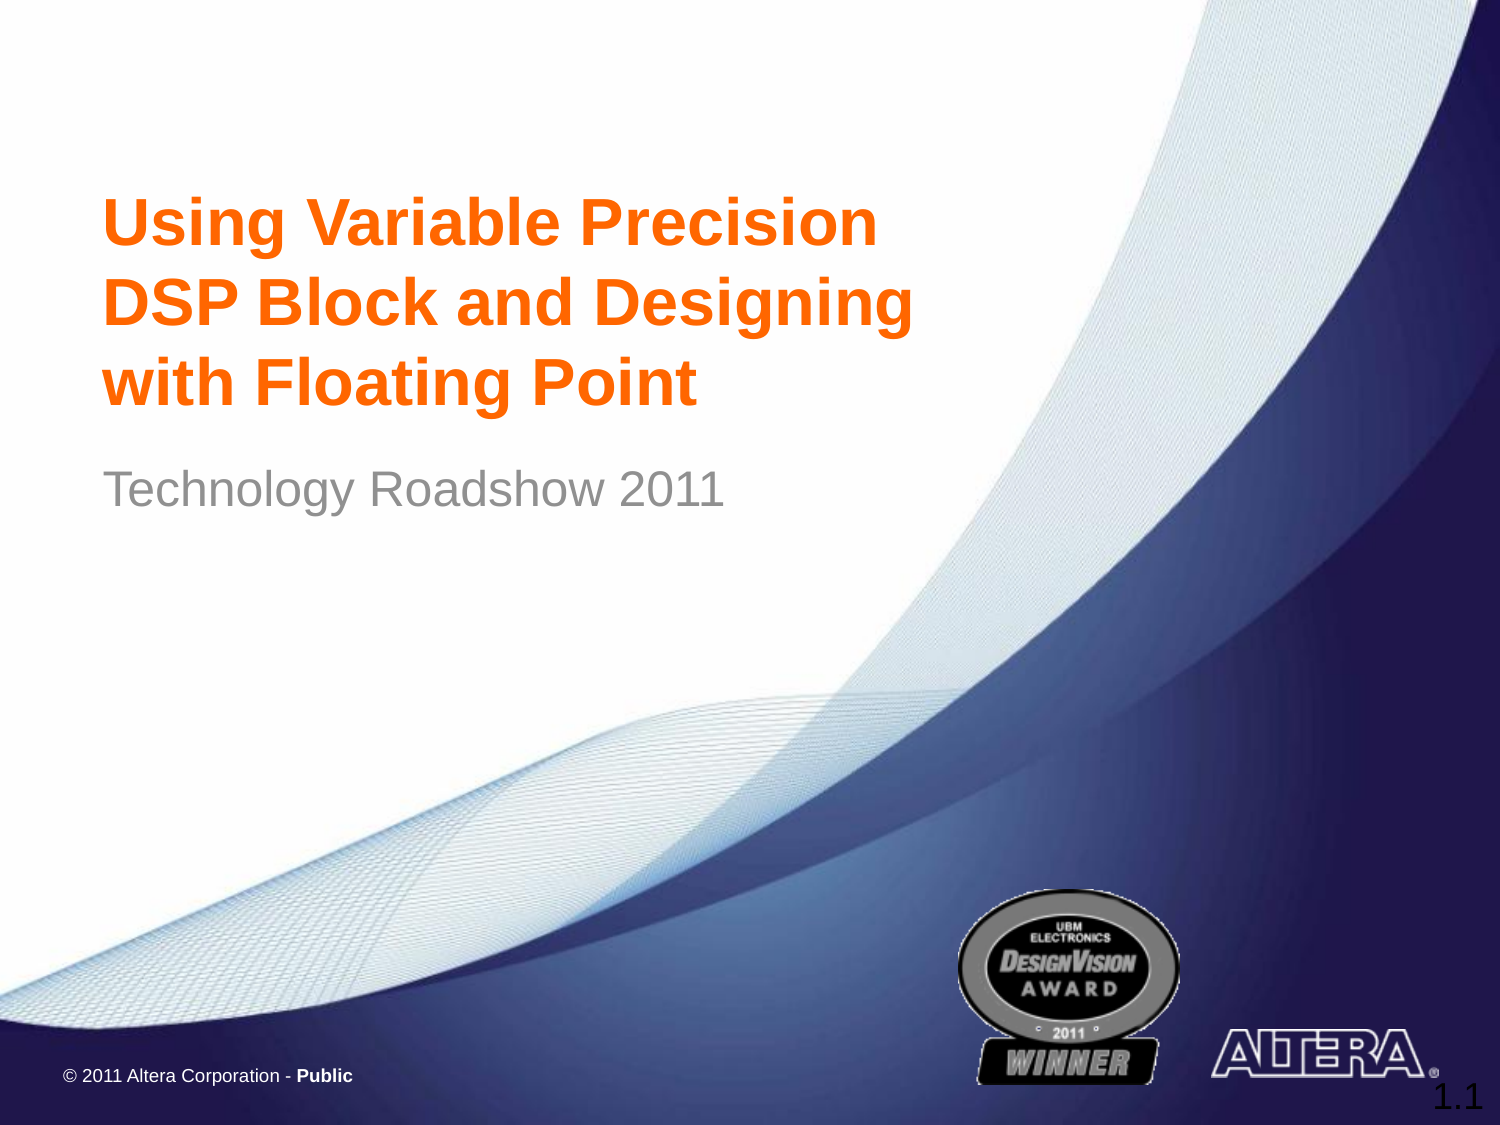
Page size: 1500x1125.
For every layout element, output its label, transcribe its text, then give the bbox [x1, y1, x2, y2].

picture [0, 0, 1500, 1125]
title Using Variable Precision DSP Block and Designing with Floating Point [87, 204, 1345, 393]
text_box 1.1 [1417, 1064, 1500, 1125]
text_box Technology Roadshow 2011 [87, 449, 1050, 587]
